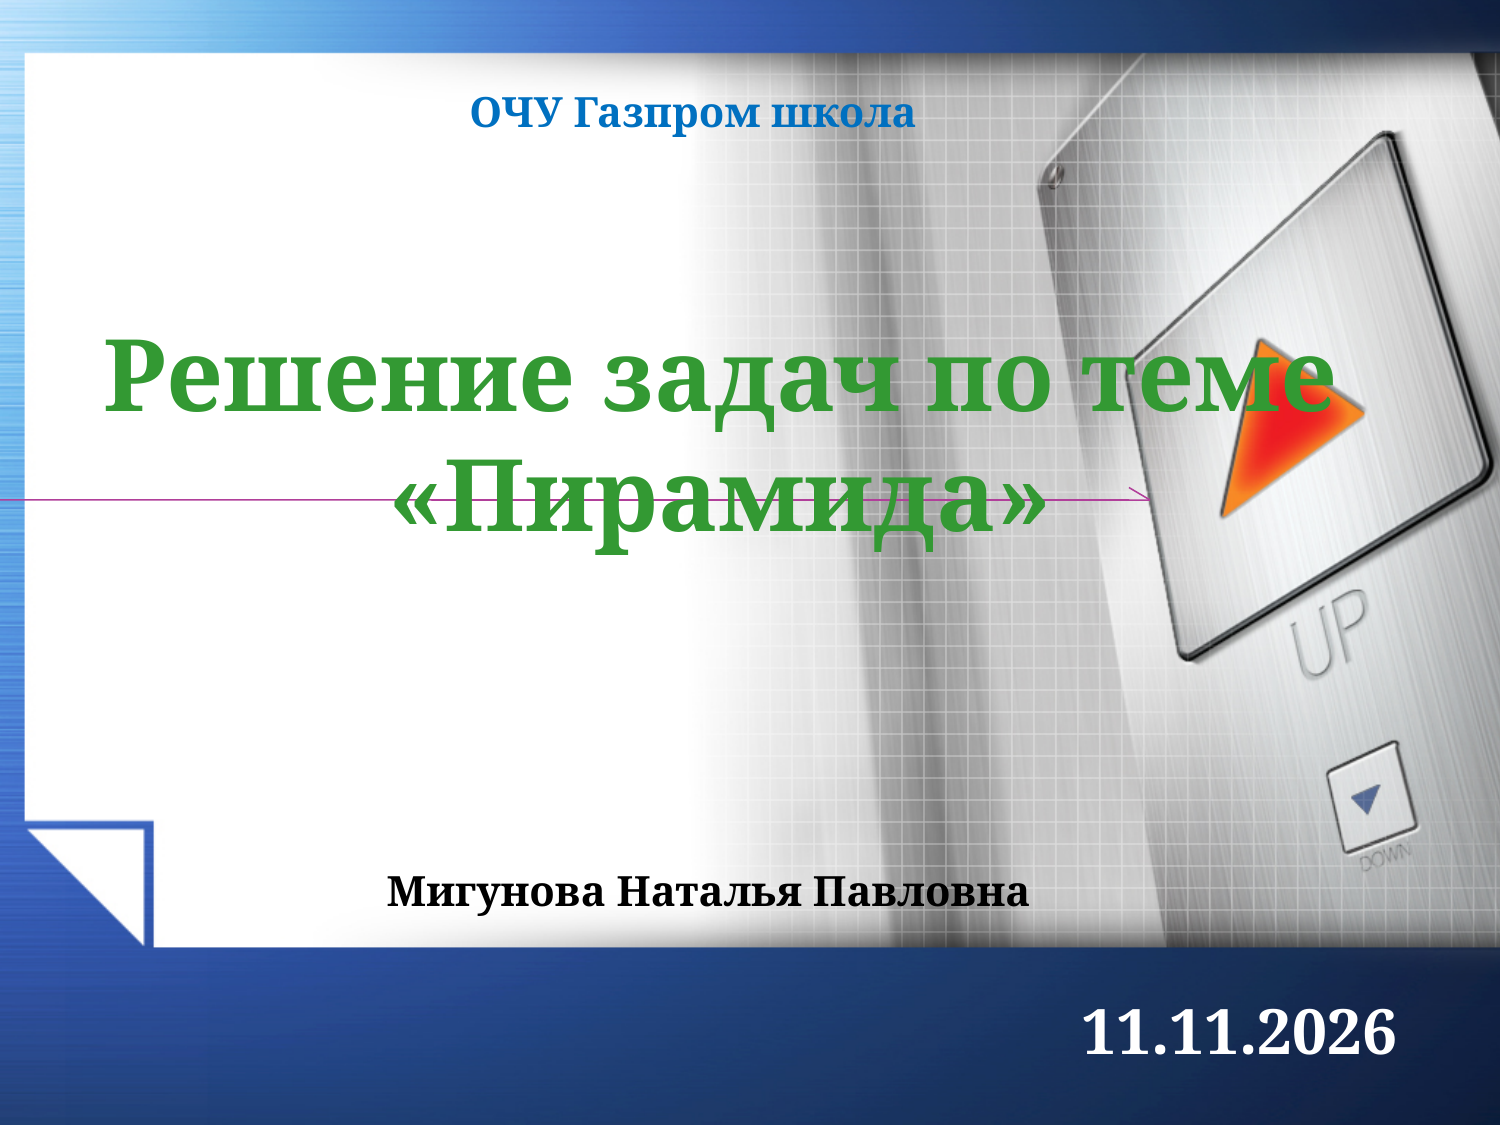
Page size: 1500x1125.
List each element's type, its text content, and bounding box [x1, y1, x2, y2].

picture [0, 0, 1500, 1125]
text_box Решение задач по теме «Пирамида» [0, 304, 1442, 560]
text_box ОЧУ Газпром школа [454, 78, 998, 143]
text_box Мигунова Наталья Павловна [371, 857, 1117, 923]
text_box 09.05.2023 [1066, 984, 1465, 1085]
